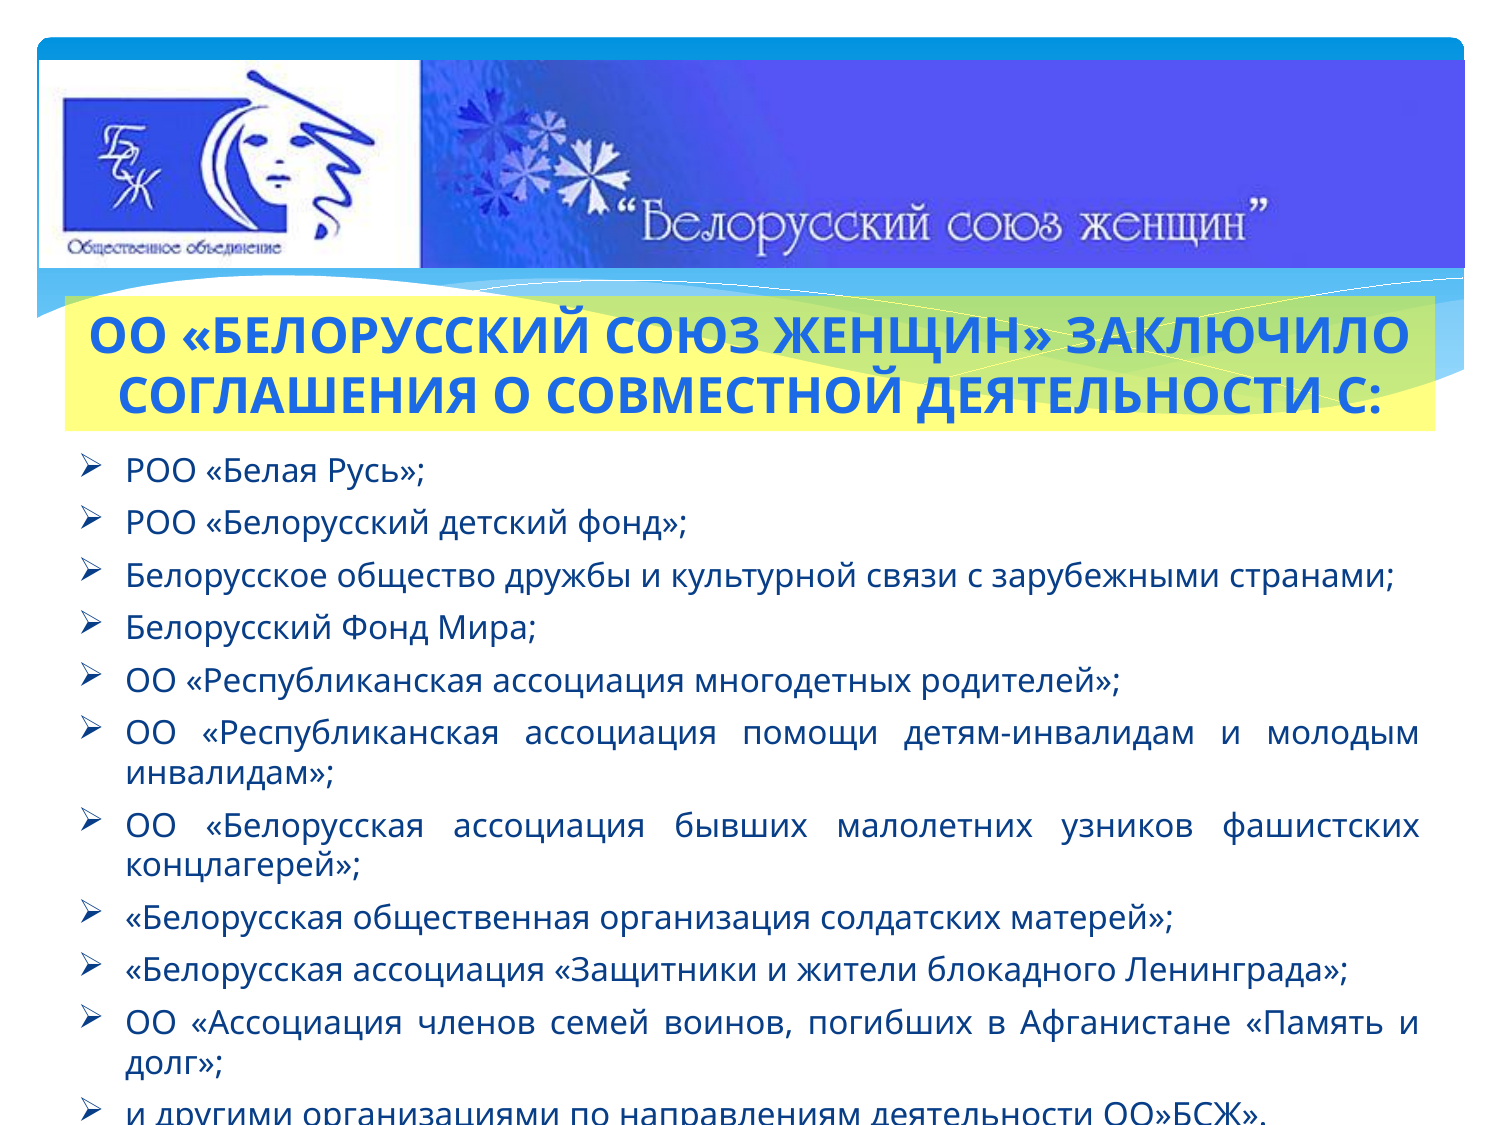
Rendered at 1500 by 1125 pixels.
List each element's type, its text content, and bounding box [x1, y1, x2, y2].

text_box РОО «Белая Русь»; РОО «Белорусский детский фонд»; Белорусское общество дружбы и культурной связи с зарубежными странами; Белорусский Фонд Мира; ОО «Республиканская ассоциация многодетных родителей»; ОО «Республиканская ассоциация помощи детям-инвалидам и молодым инвалидам»; ОО «Белорусская ассоциация бывших малолетних узников фашистских концлагерей»; «Белорусская общественная организация солдатских матерей»; «Белорусская ассоциация «Защитники и жители блокадного Ленинграда»; ОО «Ассоциация членов семей воинов, погибших в Афганистане «Память и долг»; и другими организациями по направлениям деятельности ОО»БСЖ». [63, 441, 1437, 1125]
picture [38, 61, 1465, 268]
text_box ОО «БЕЛОРУССКИЙ СОЮЗ ЖЕНЩИН» ЗАКЛЮЧИЛО СОГЛАШЕНИЯ О СОВМЕСТНОЙ ДЕЯТЕЛЬНОСТИ С: [64, 296, 1436, 432]
